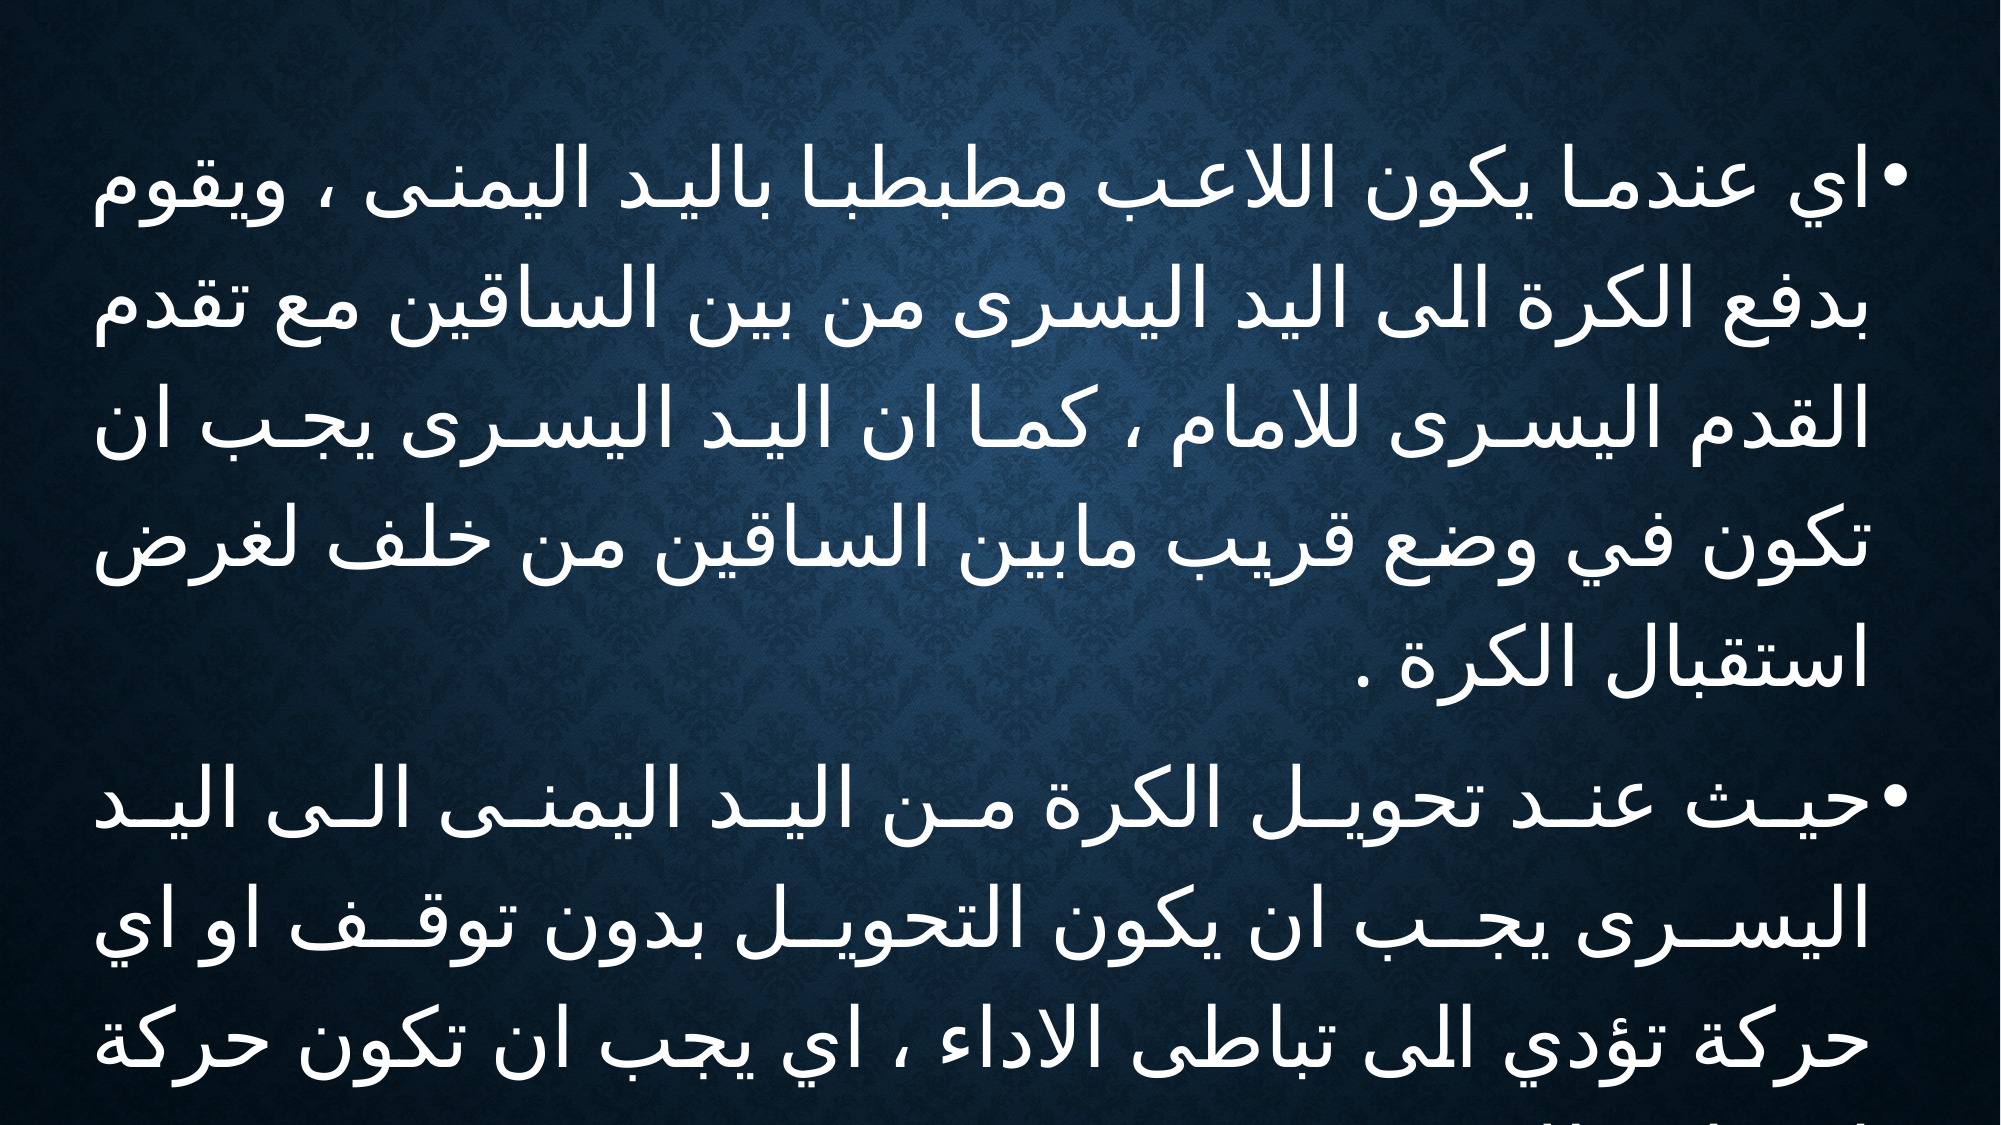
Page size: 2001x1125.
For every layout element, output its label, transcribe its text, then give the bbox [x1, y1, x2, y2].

list اي عندما يكون اللاعب مطبطبا باليد اليمنى ، ويقوم بدفع الكرة الى اليد اليسرى من بين الساقين مع تقدم القدم اليسرى للامام ، كما ان اليد اليسرى يجب ان تكون في وضع قريب مابين الساقين من خلف لغرض استقبال الكرة . حيث عند تحويل الكرة من اليد اليمنى الى اليد اليسرى يجب ان يكون التحويل بدون توقف او اي حركة تؤدي الى تباطى الاداء ، اي يجب ان تكون حركة انسيابية للاعب . [75, 96, 1926, 1067]
